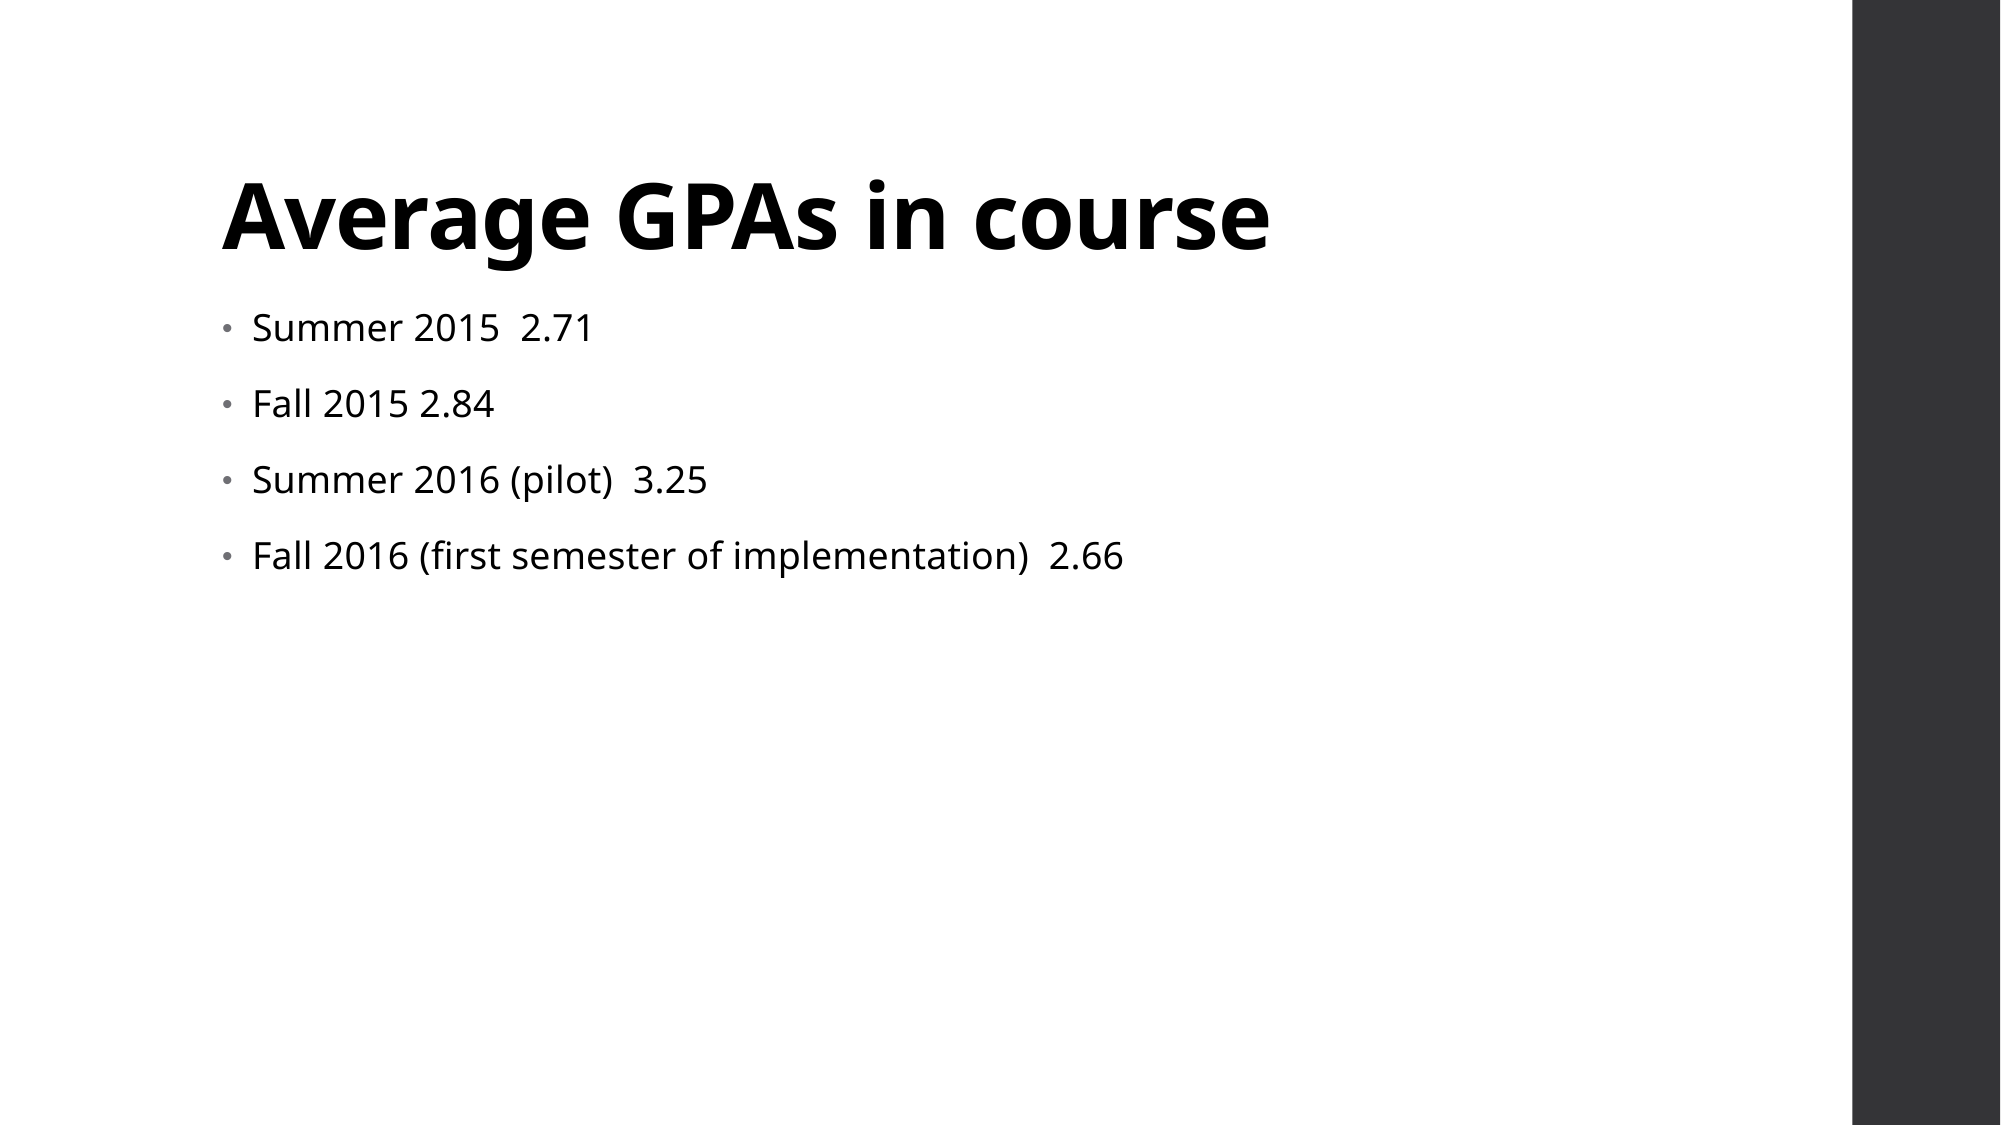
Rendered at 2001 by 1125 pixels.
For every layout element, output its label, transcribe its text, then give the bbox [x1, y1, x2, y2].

title Average GPAs in course [206, 60, 1797, 278]
list Summer 2015 2.71 Fall 2015 2.84 Summer 2016 (pilot) 3.25 Fall 2016 (first semester of implementation) 2.66 [206, 299, 1617, 1014]
